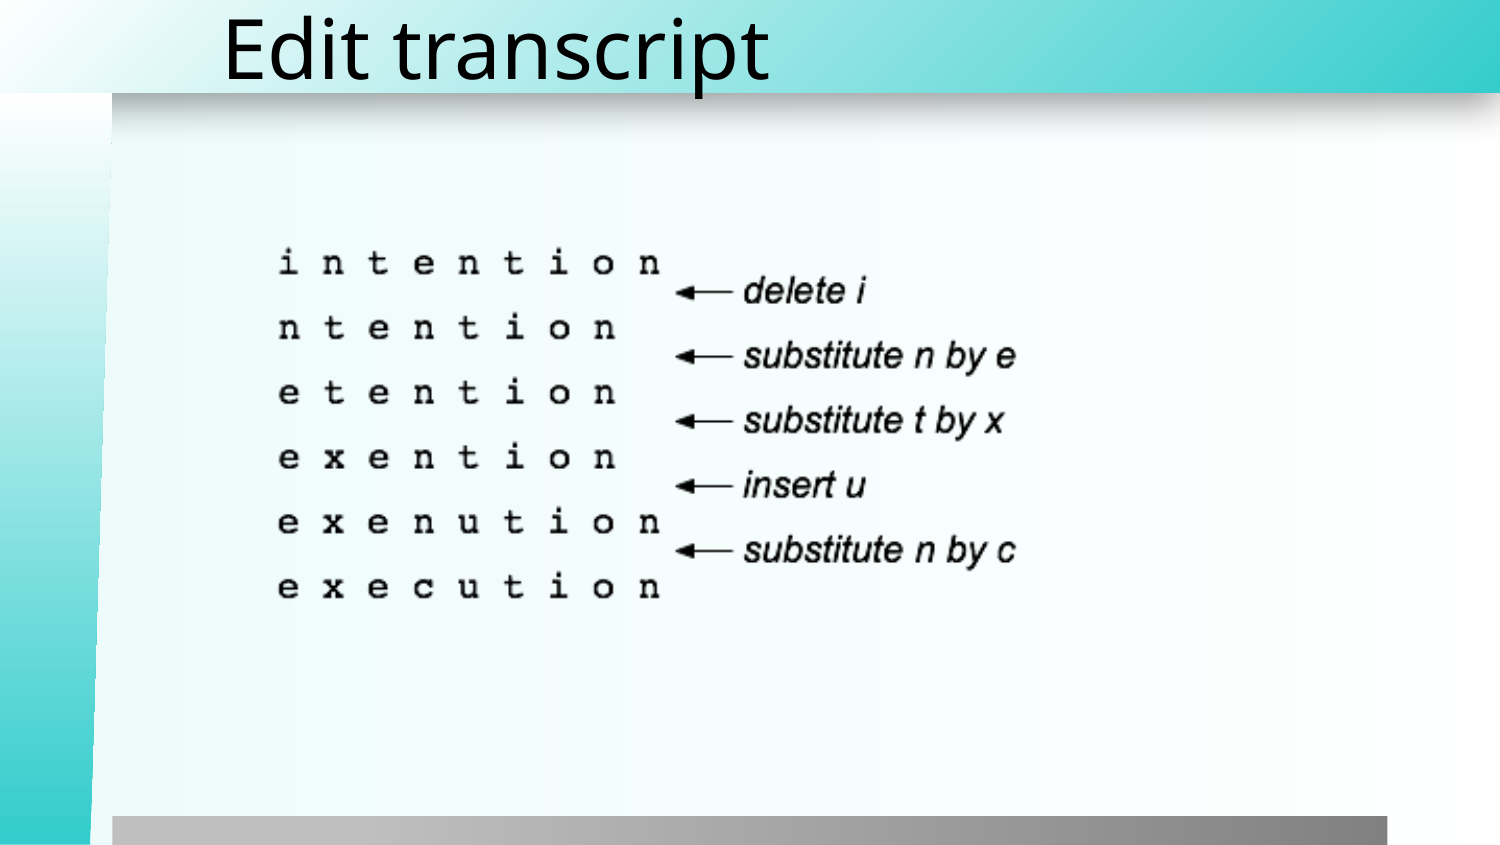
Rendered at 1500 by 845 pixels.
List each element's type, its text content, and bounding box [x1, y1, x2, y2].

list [265, 235, 1031, 609]
title Edit transcript [206, 0, 1500, 94]
